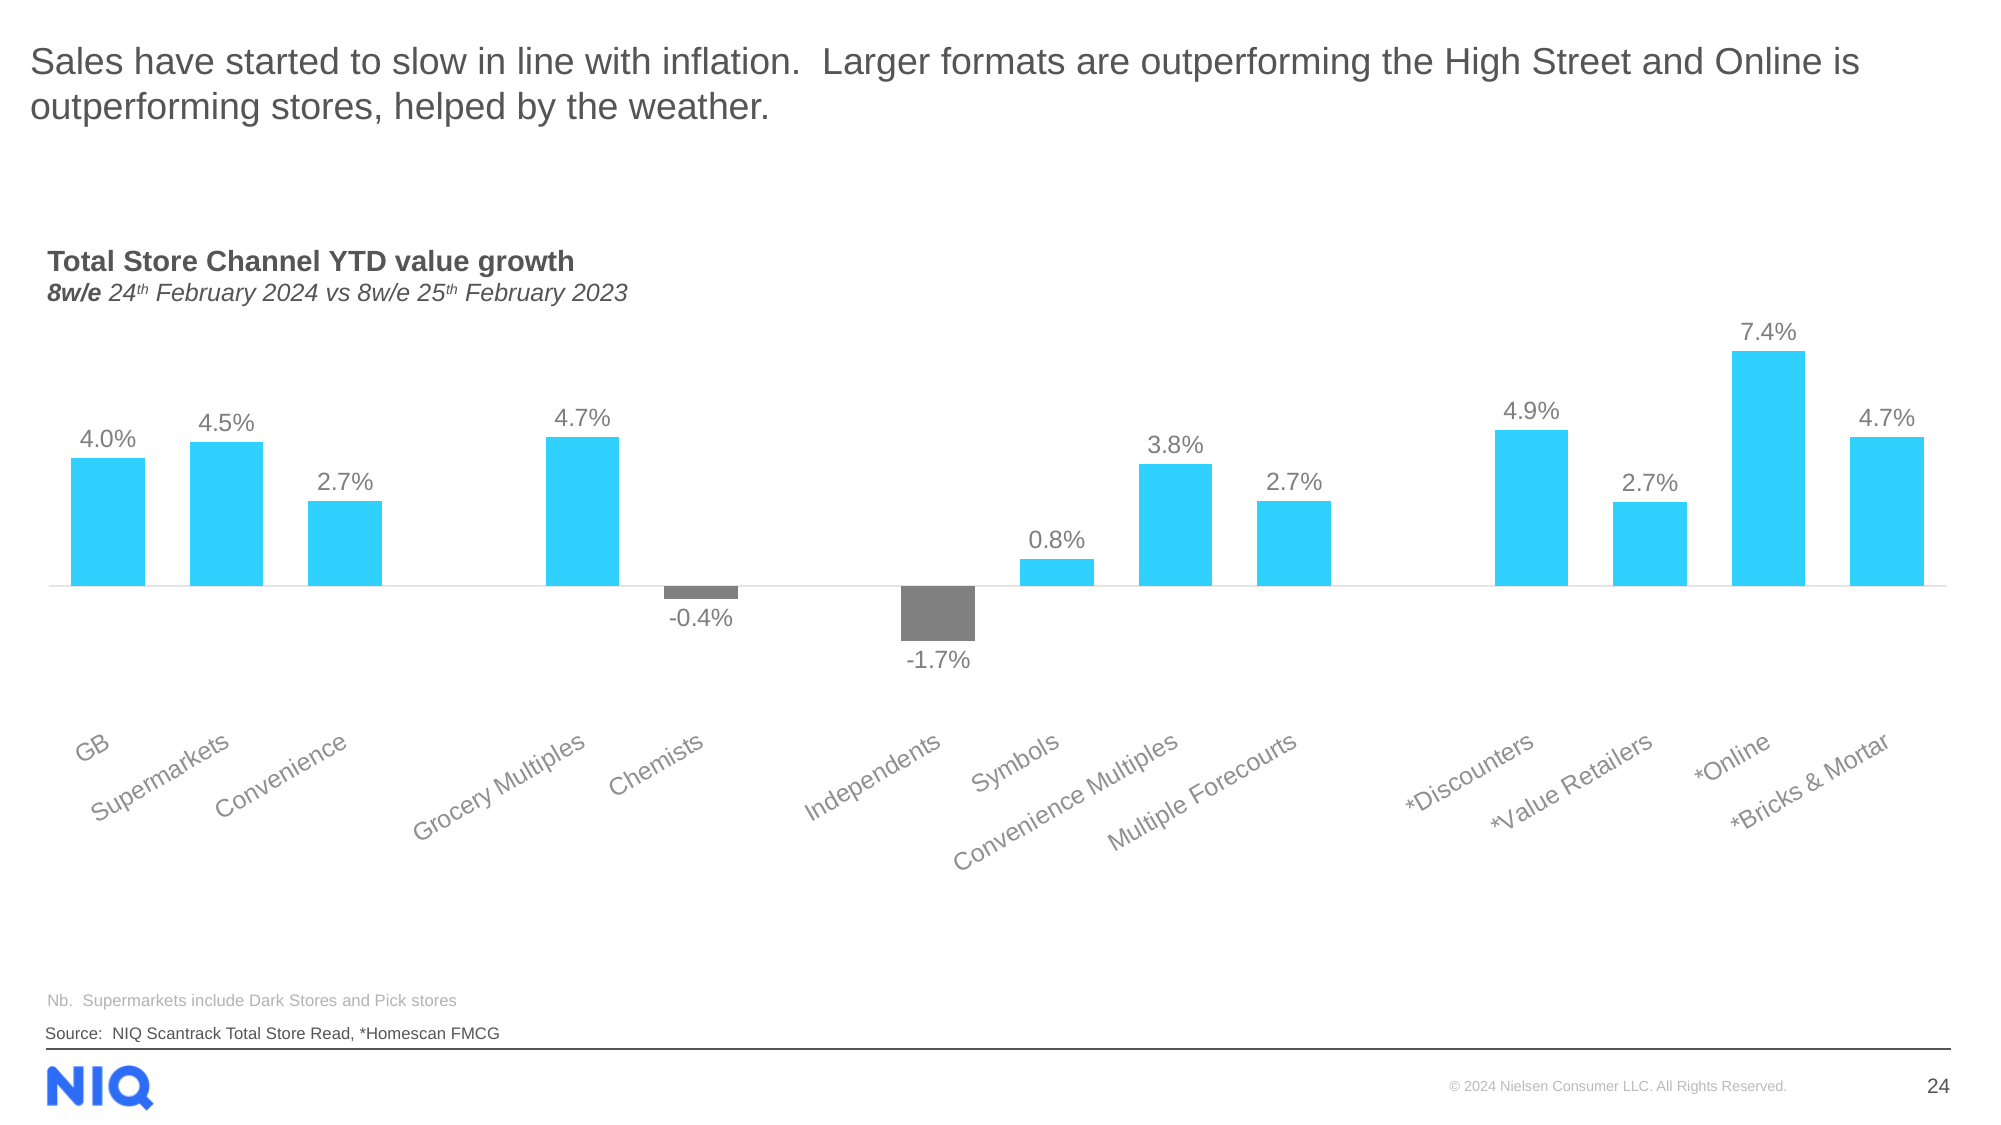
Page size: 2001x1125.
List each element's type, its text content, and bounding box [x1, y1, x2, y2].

text_box Nb. Supermarkets include Dark Stores and Pick stores [47, 981, 492, 1018]
picture [47, 1087, 154, 1111]
slide_number 24 [1802, 1055, 1950, 1116]
list Source: NIQ Scantrack Total Store Read, *Homescan FMCG [45, 1015, 1946, 1087]
title Sales have started to slow in line with inflation. Larger formats are outperforming the High Street and Online is outperforming stores, helped by the weather. [29, 49, 2000, 115]
text_box Total Store Channel YTD value growth 8w/e 24th February 2024 vs 8w/e 25th February 2023 [47, 234, 765, 314]
chart [47, 317, 1948, 968]
